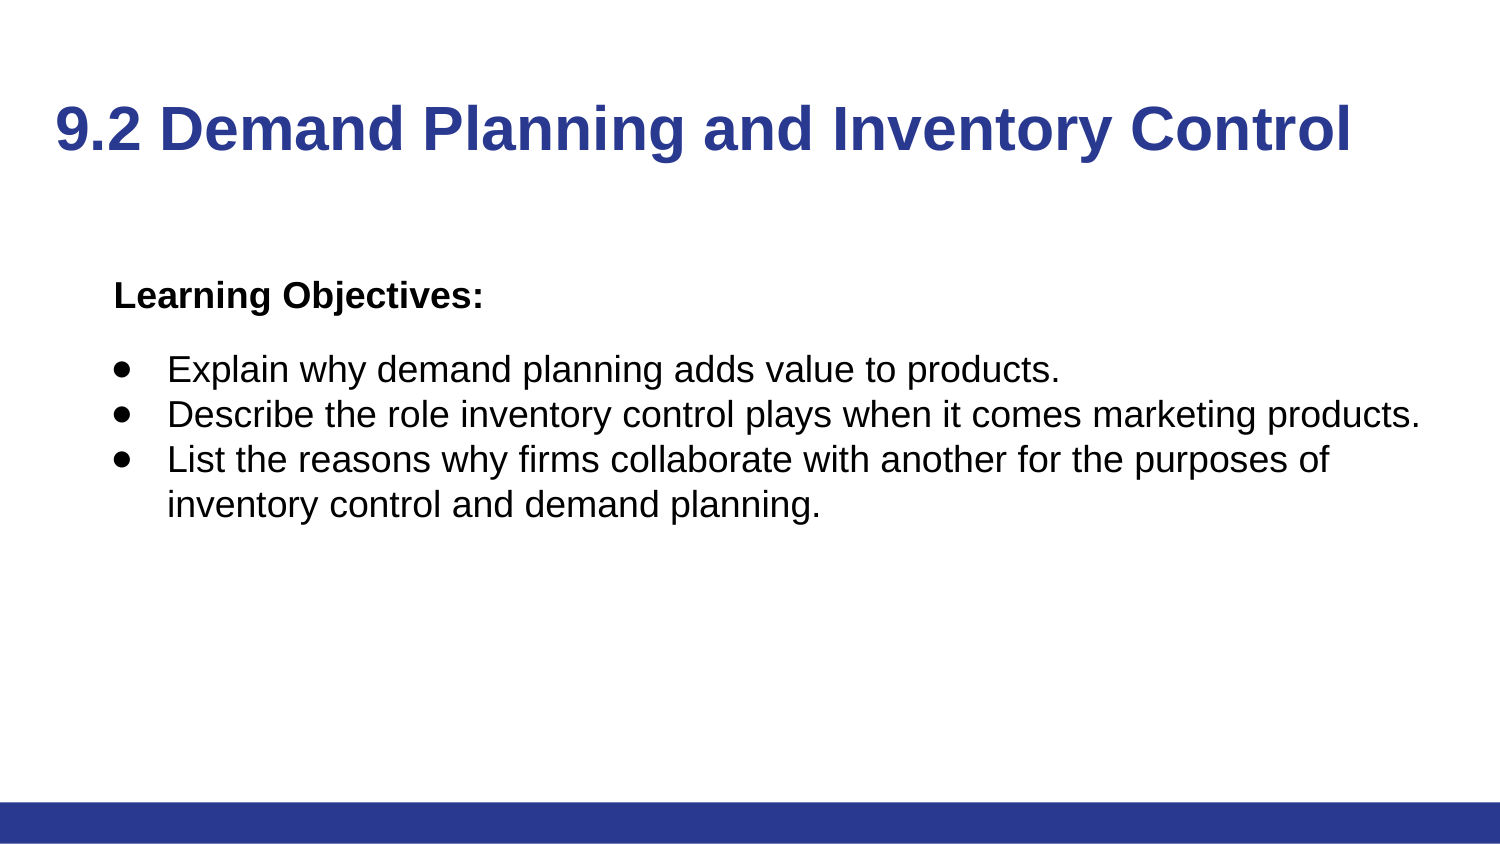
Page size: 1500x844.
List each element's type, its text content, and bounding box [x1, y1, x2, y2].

list Learning Objectives: Explain why demand planning adds value to products. Describe the role inventory control plays when it comes marketing products. List the reasons why firms collaborate with another for the purposes of inventory control and demand planning. [77, 210, 1449, 745]
title 9.2 Demand Planning and Inventory Control [40, 73, 1449, 248]
